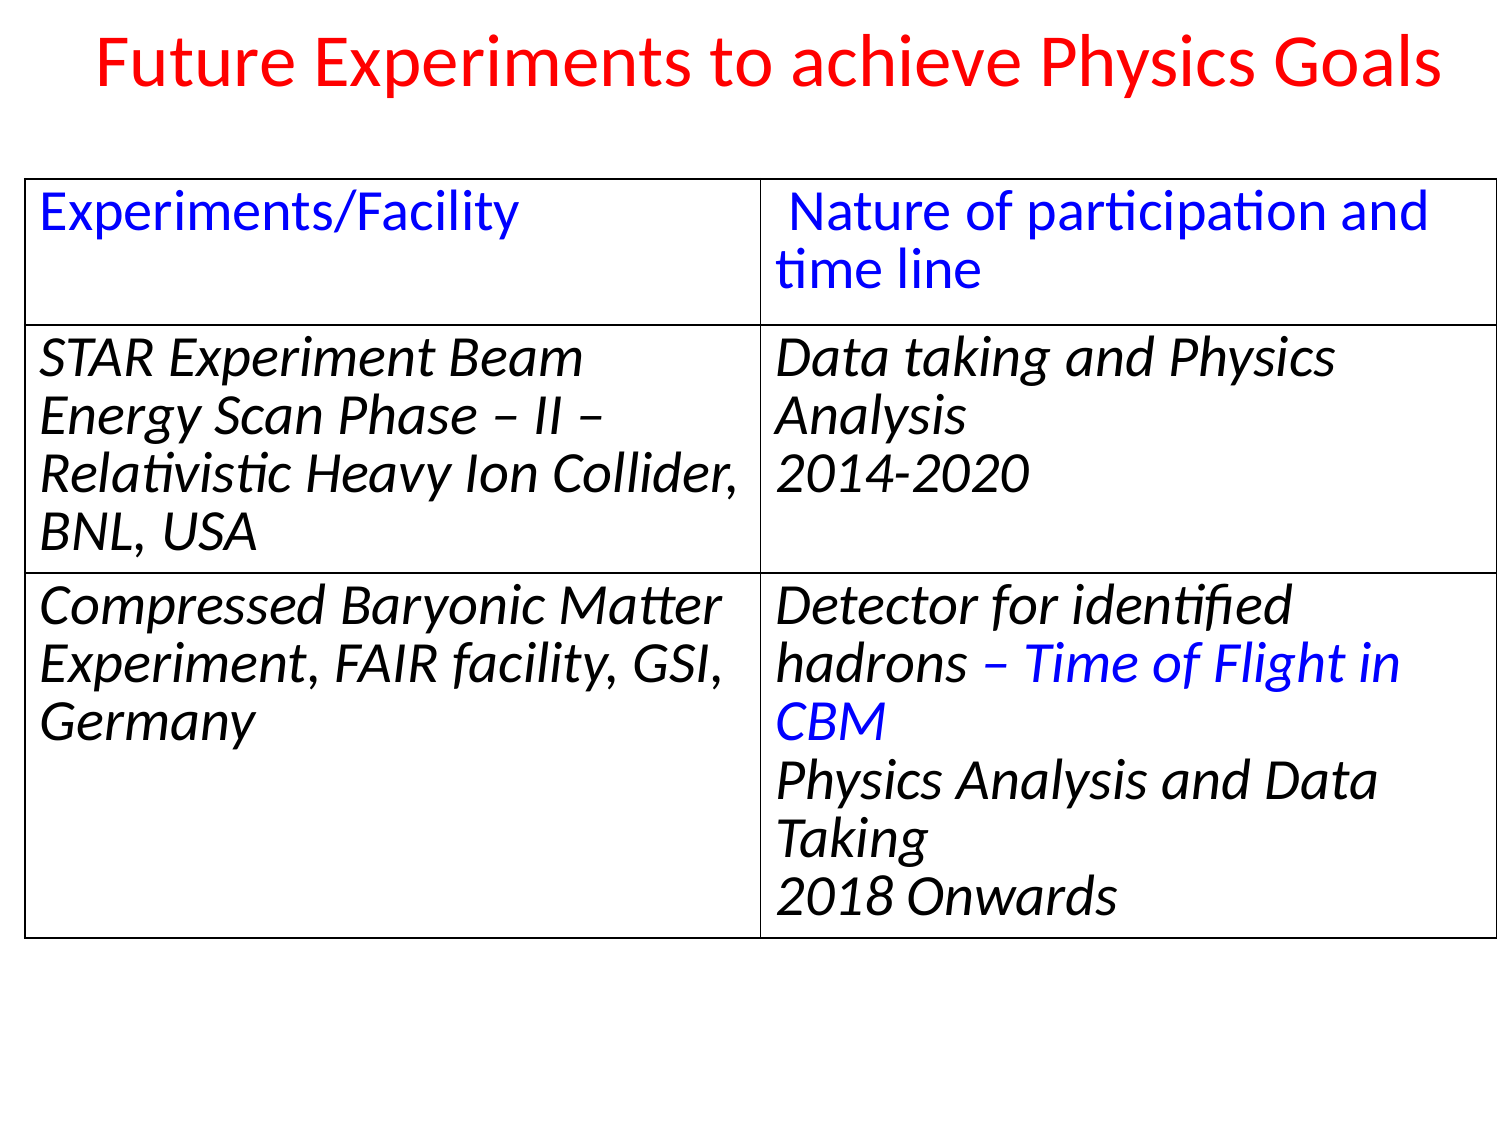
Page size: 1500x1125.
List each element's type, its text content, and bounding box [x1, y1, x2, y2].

table_cell Compressed Baryonic Matter Experiment, FAIR facility, GSI, Germany [26, 574, 760, 937]
table_header Experiments/Facility [26, 180, 760, 324]
table_cell Detector for identified hadrons – Time of Flight in CBM Physics Analysis and Data Taking 2018 Onwards [761, 574, 1496, 937]
title Future Experiments to achieve Physics Goals [0, 8, 1500, 105]
table_cell STAR Experiment Beam Energy Scan Phase – II – Relativistic Heavy Ion Collider, BNL, USA [26, 326, 760, 572]
table_header Nature of participation and time line [761, 180, 1496, 324]
table_cell Data taking and Physics Analysis 2014-2020 [761, 326, 1496, 572]
